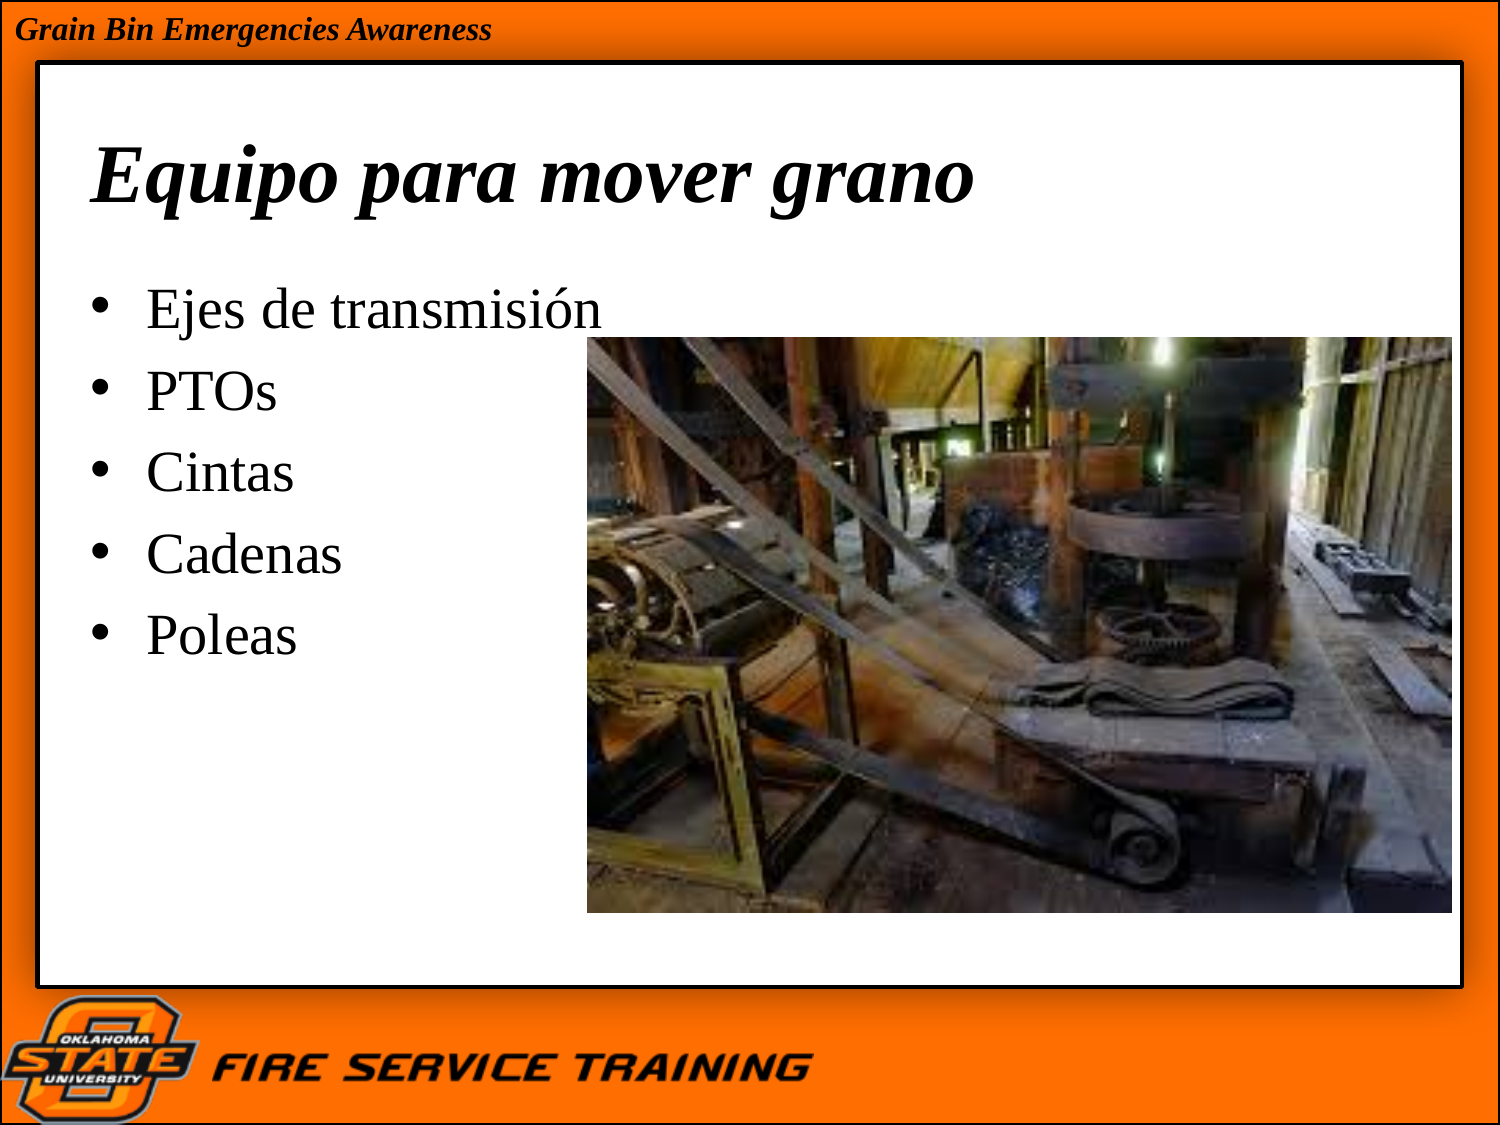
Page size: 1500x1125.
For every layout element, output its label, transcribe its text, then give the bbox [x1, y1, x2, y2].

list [587, 337, 1452, 913]
picture [212, 1049, 814, 1088]
list Ejes de transmisión PTOs Cintas Cadenas Poleas [75, 262, 738, 975]
picture [0, 995, 200, 1125]
title Equipo para mover grano [75, 75, 1425, 263]
